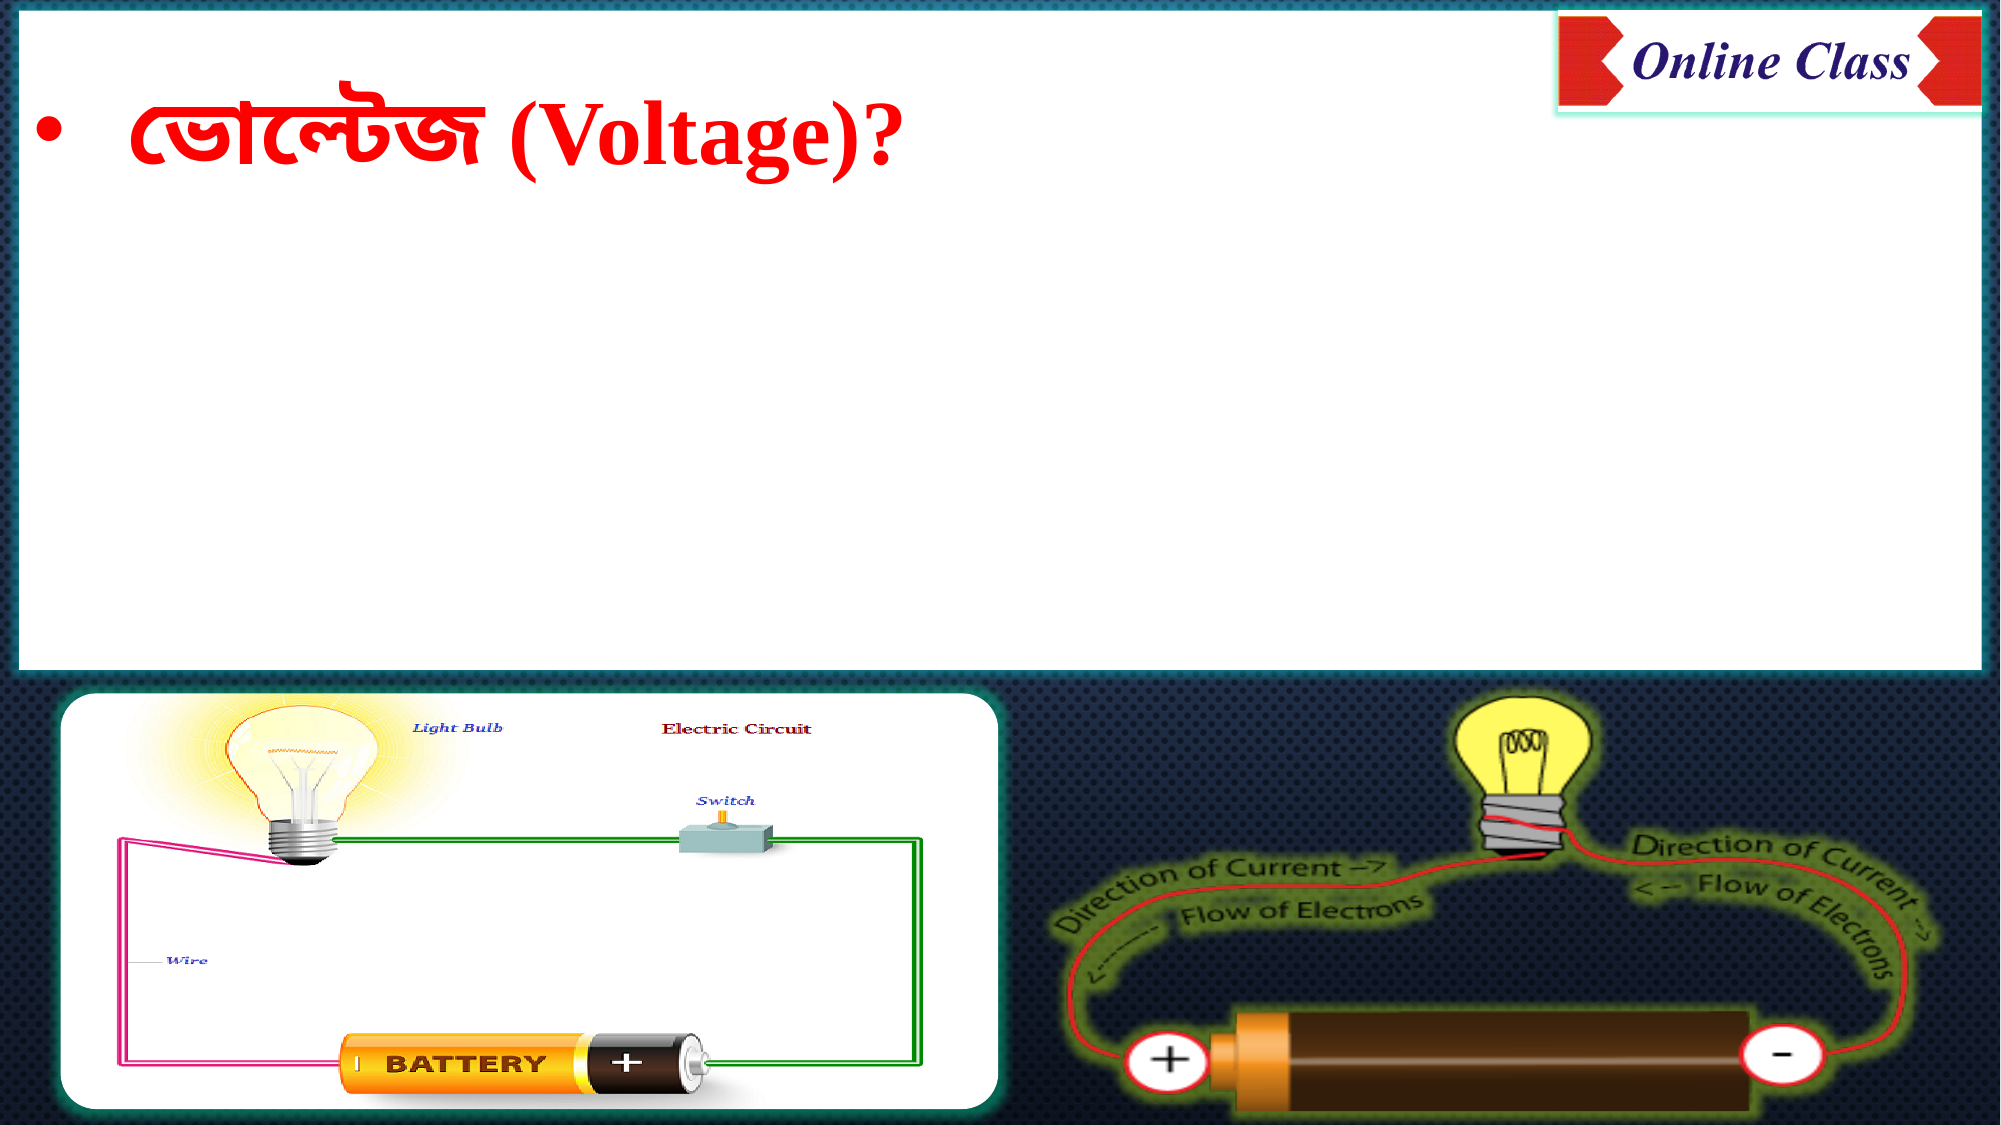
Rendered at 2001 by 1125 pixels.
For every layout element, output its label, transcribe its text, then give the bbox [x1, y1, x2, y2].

picture [1558, 10, 1982, 112]
picture [60, 693, 999, 1110]
text_box ভোল্টেজ (Voltage)? বৈদ্যুতিক চাপকেই ভোল্টেজ বলে ,পরিবাহীর পরমাণুগুলোর ধনাত্মক কণিকা বা ইলেকট্রন সমূহ স্থান চুত্য করতে যে বল বা চাপের প্রয়োজন সেই বল বা চাপকেই ভোল্টেজ(Voltage) বলে। ভোল্টেজ এর একক = ভোল্ট (Volt) একে V দ্বারা প্রকাশ করা হয়। [17, 9, 1983, 672]
picture [1047, 695, 1953, 1112]
